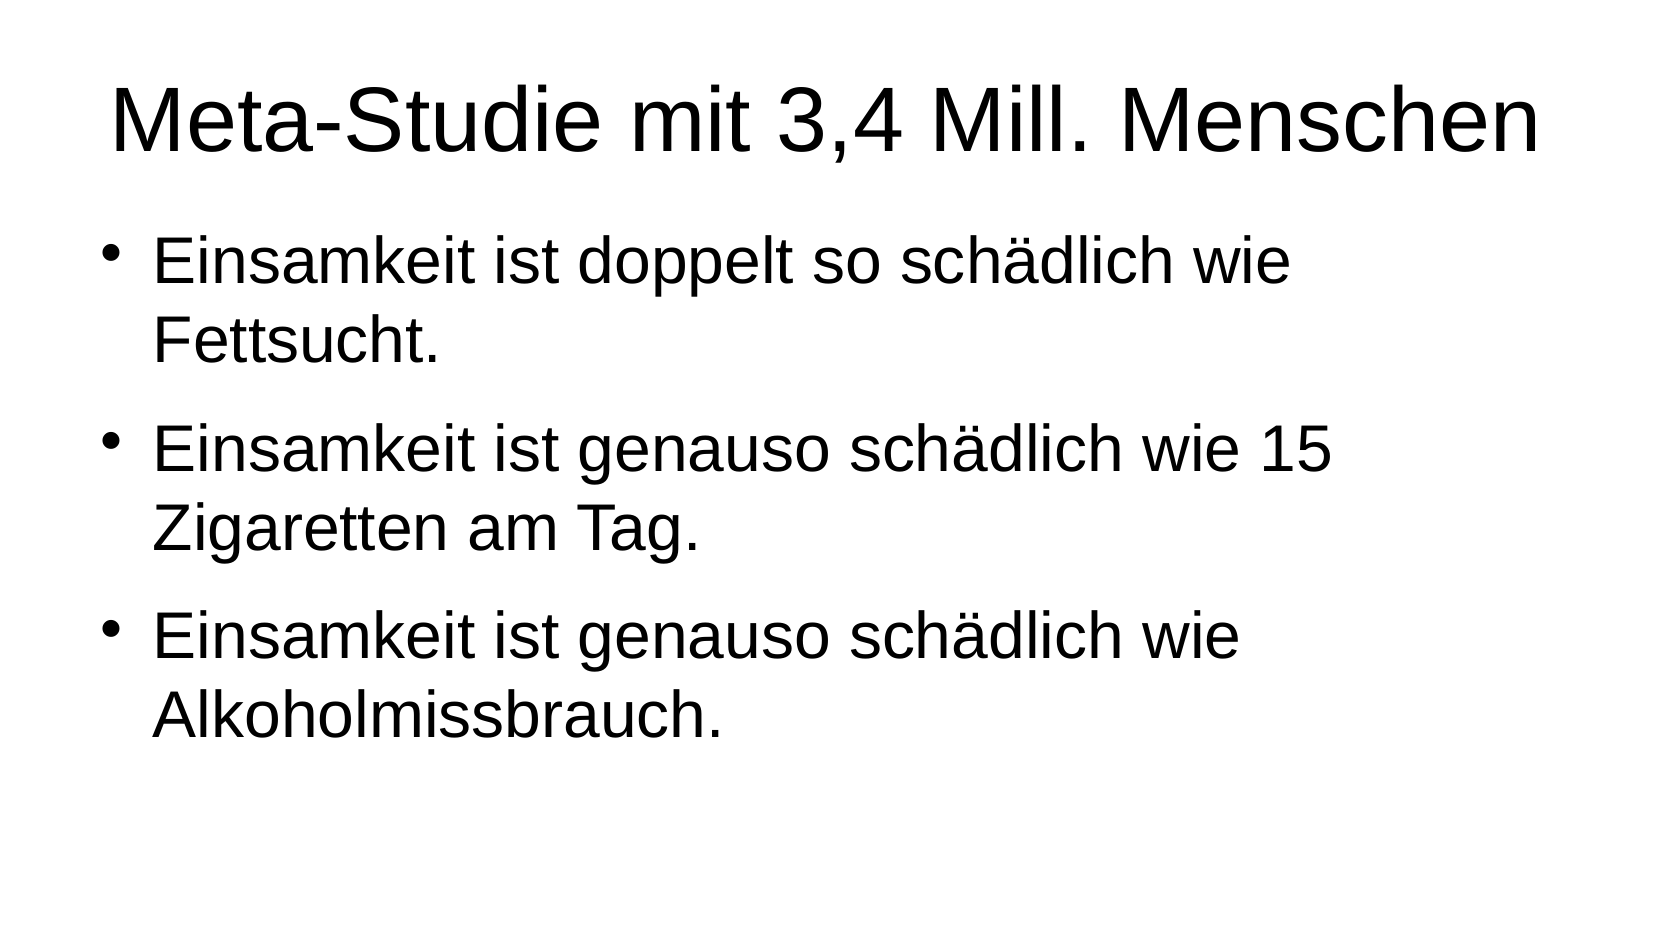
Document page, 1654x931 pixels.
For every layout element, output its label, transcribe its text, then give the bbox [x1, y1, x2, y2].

text_box Einsamkeit ist doppelt so schädlich wie Fettsucht. Einsamkeit ist genauso schädlich wie 15 Zigaretten am Tag. Einsamkeit ist genauso schädlich wie Alkoholmissbrauch. [82, 217, 1571, 757]
text_box Meta-Studie mit 3,4 Mill. Menschen [82, 59, 1571, 170]
